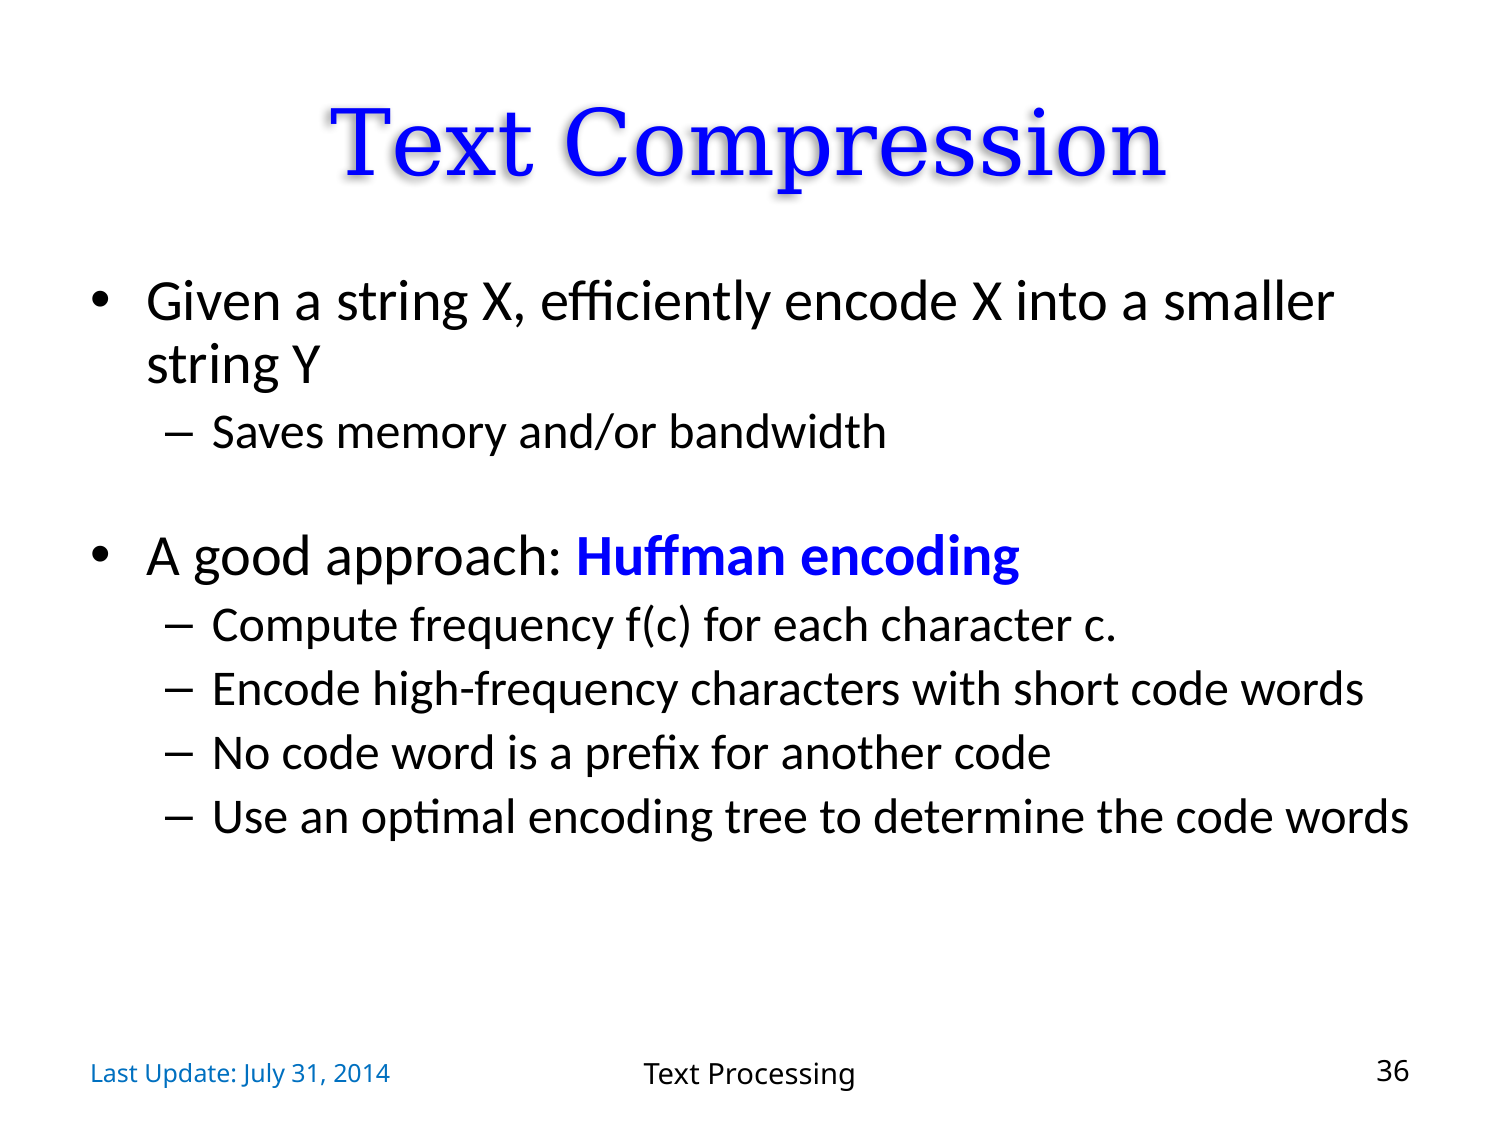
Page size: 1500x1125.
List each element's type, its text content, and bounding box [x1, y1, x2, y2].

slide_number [75, 1042, 425, 1103]
slide_number 36 [1074, 1042, 1425, 1103]
footer Text Processing [512, 1042, 988, 1103]
list Given a string X, efficiently encode X into a smaller string Y Saves memory and/or bandwidth A good approach: Huffman encoding Compute frequency f(c) for each character c. Encode high-frequency characters with short code words No code word is a prefix for another code Use an optimal encoding tree to determine the code words [75, 262, 1425, 913]
title Text Compression [75, 45, 1425, 233]
